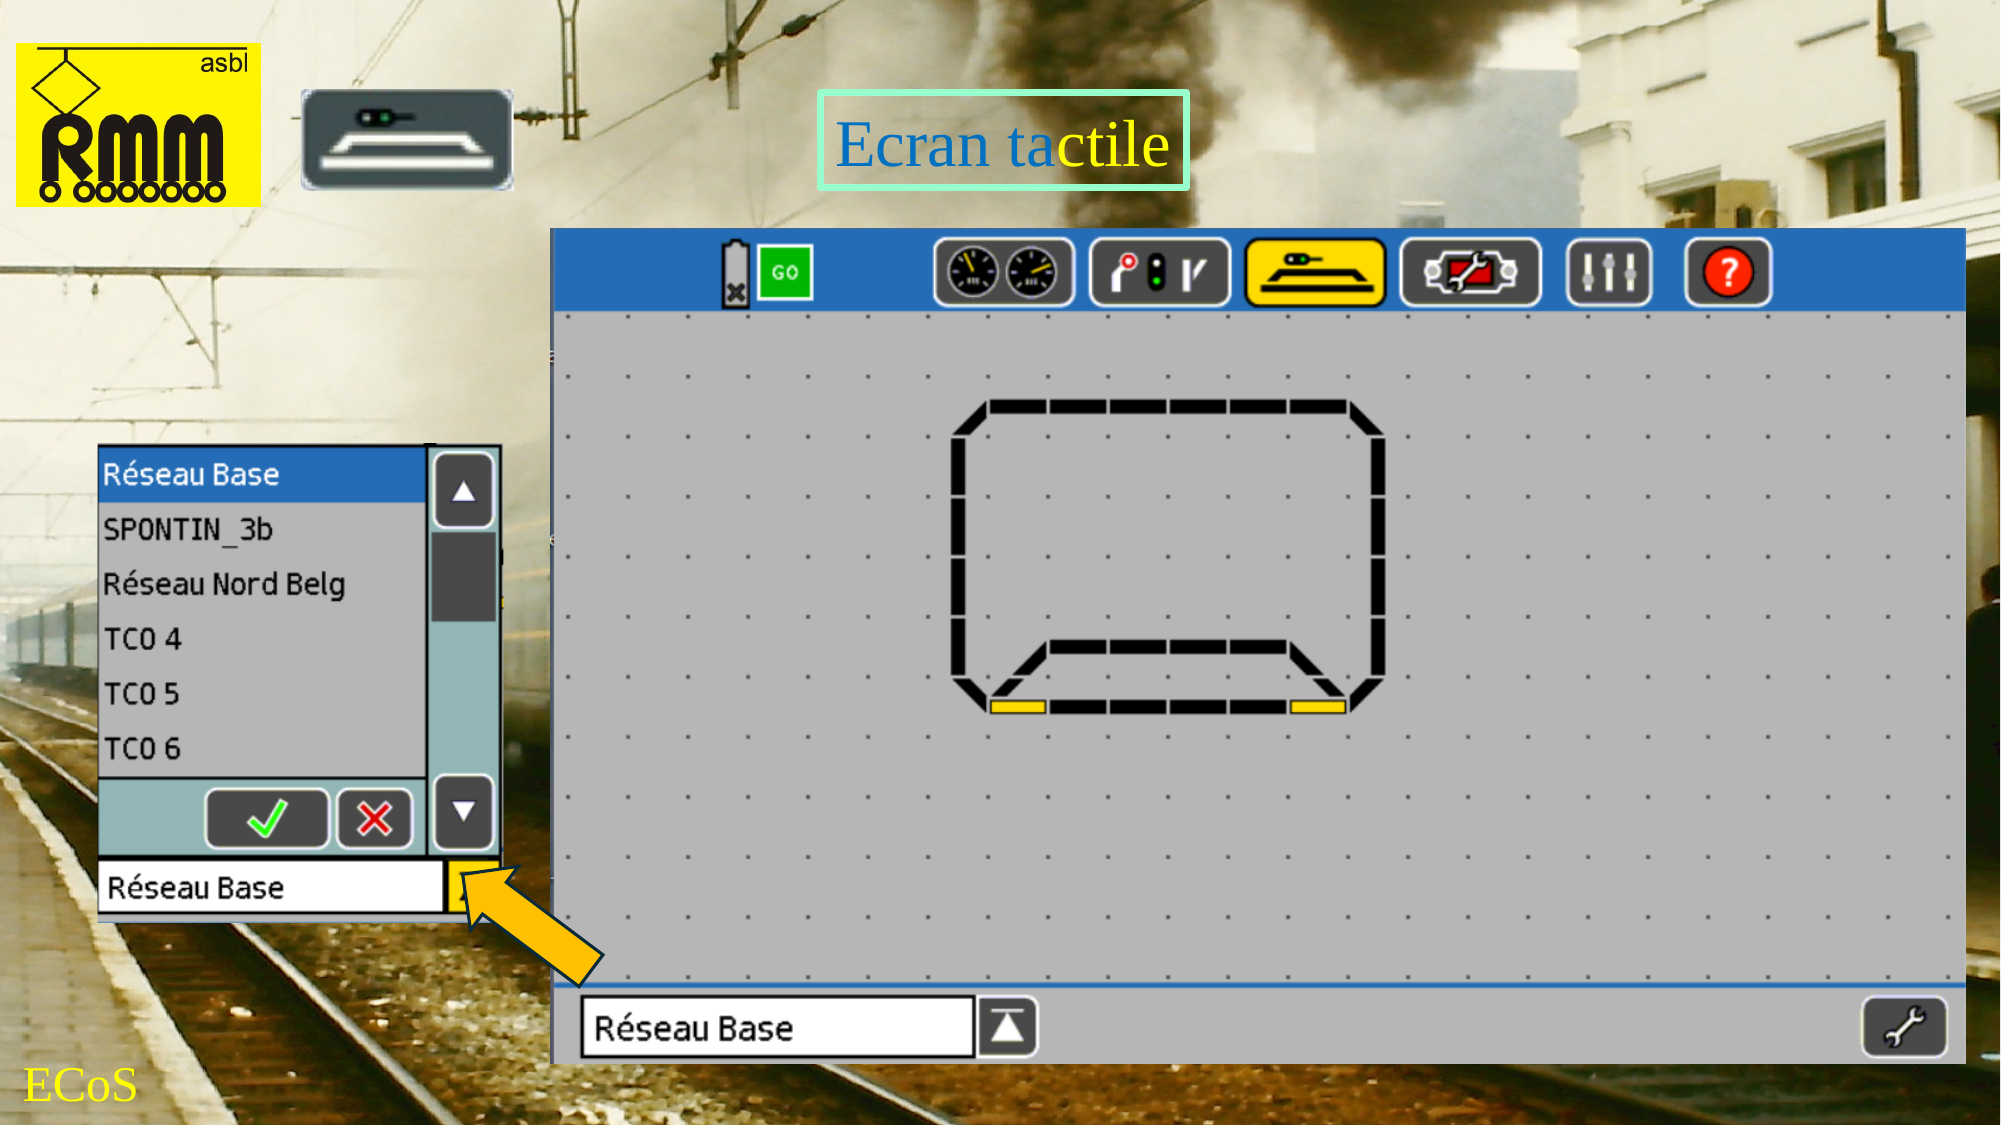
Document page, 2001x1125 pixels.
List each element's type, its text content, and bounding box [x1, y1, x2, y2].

picture [0, 0, 2001, 1125]
text_box ECoS [7, 1044, 154, 1119]
text_box [467, 923, 478, 934]
text_box Ecran tactile [820, 92, 1187, 188]
text_box [491, 864, 549, 966]
